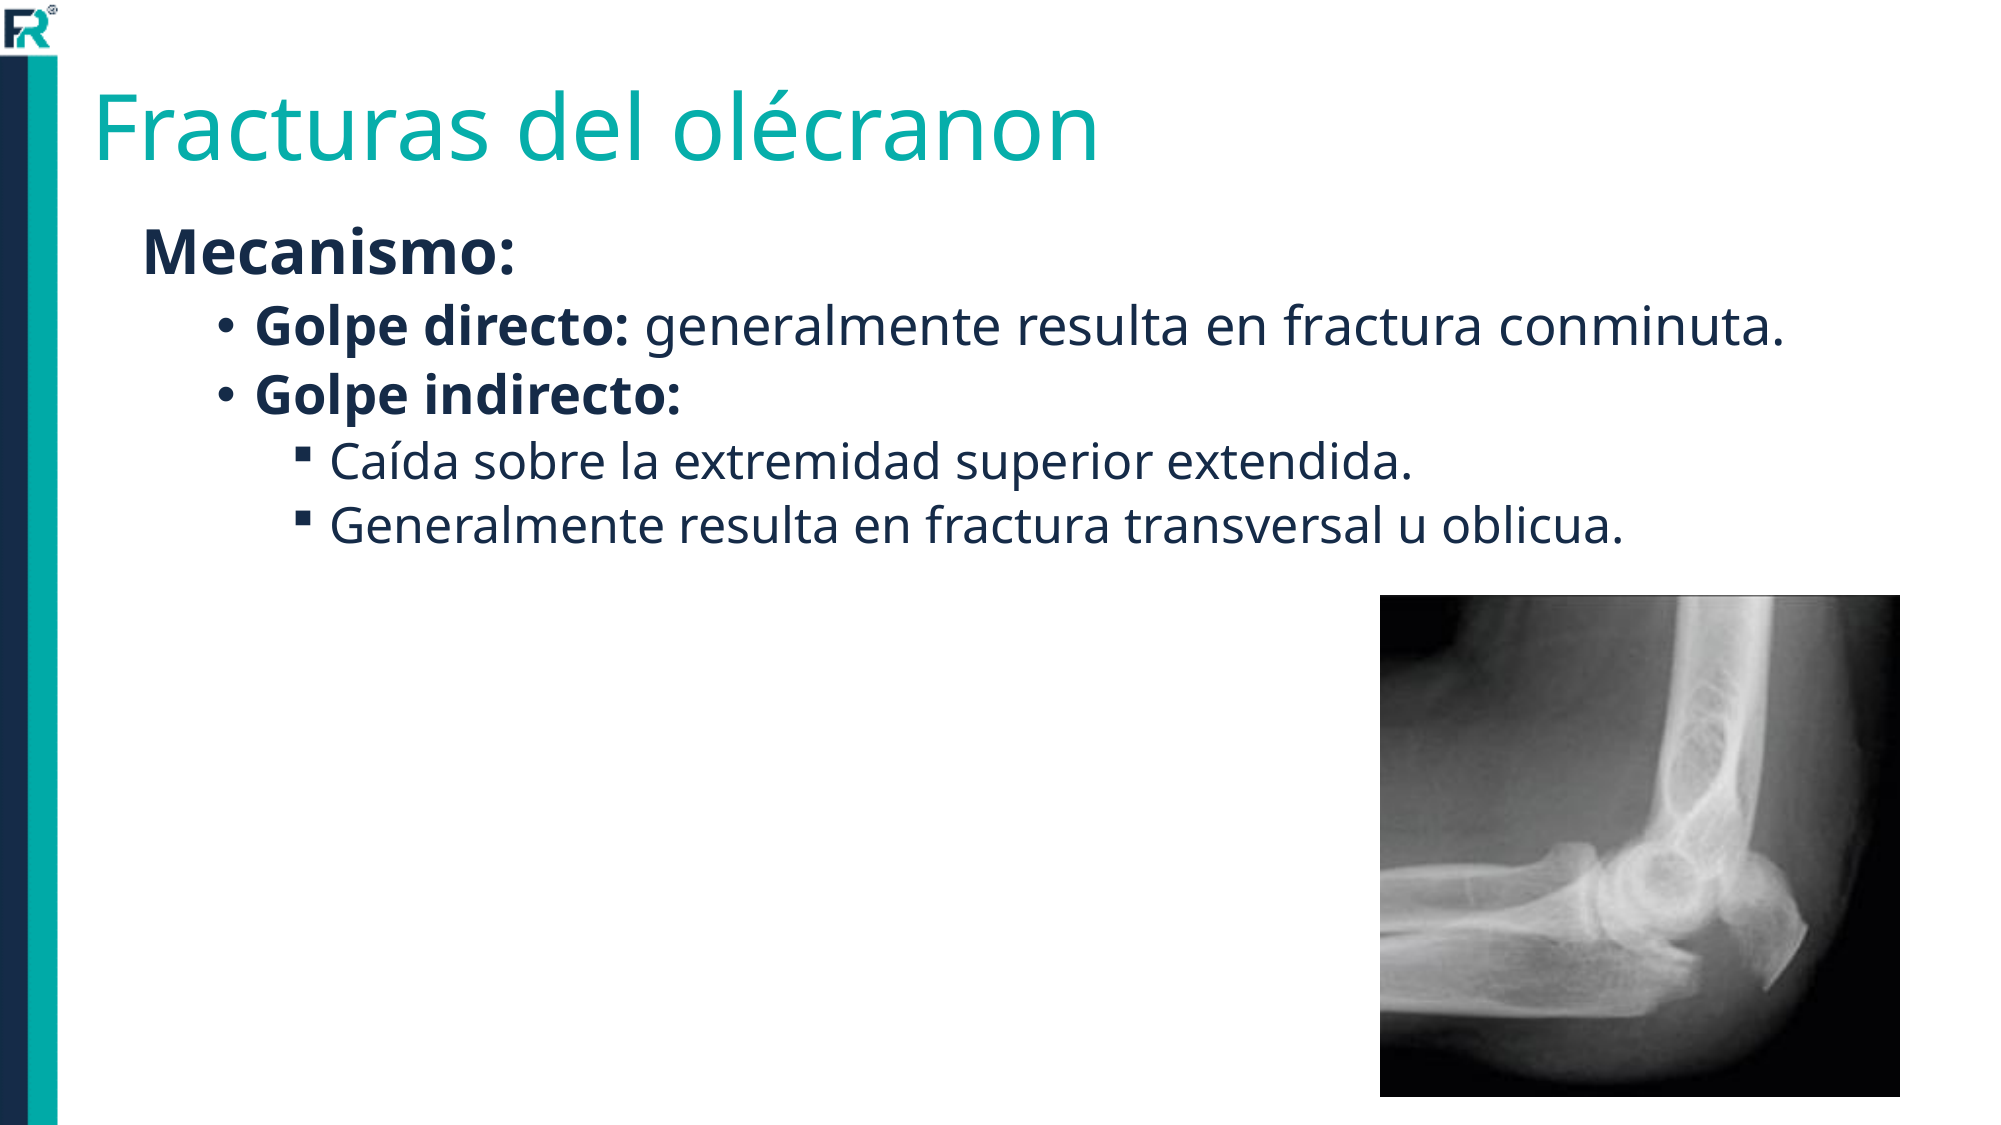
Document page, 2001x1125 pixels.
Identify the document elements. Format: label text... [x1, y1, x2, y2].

title Fracturas del olécranon [76, 22, 1802, 240]
list Mecanismo: Golpe directo: generalmente resulta en fractura conminuta. Golpe indirecto: Caída sobre la extremidad superior extendida. Generalmente resulta en fractura transversal u oblicua. [126, 213, 1971, 655]
picture [0, 0, 2001, 1125]
